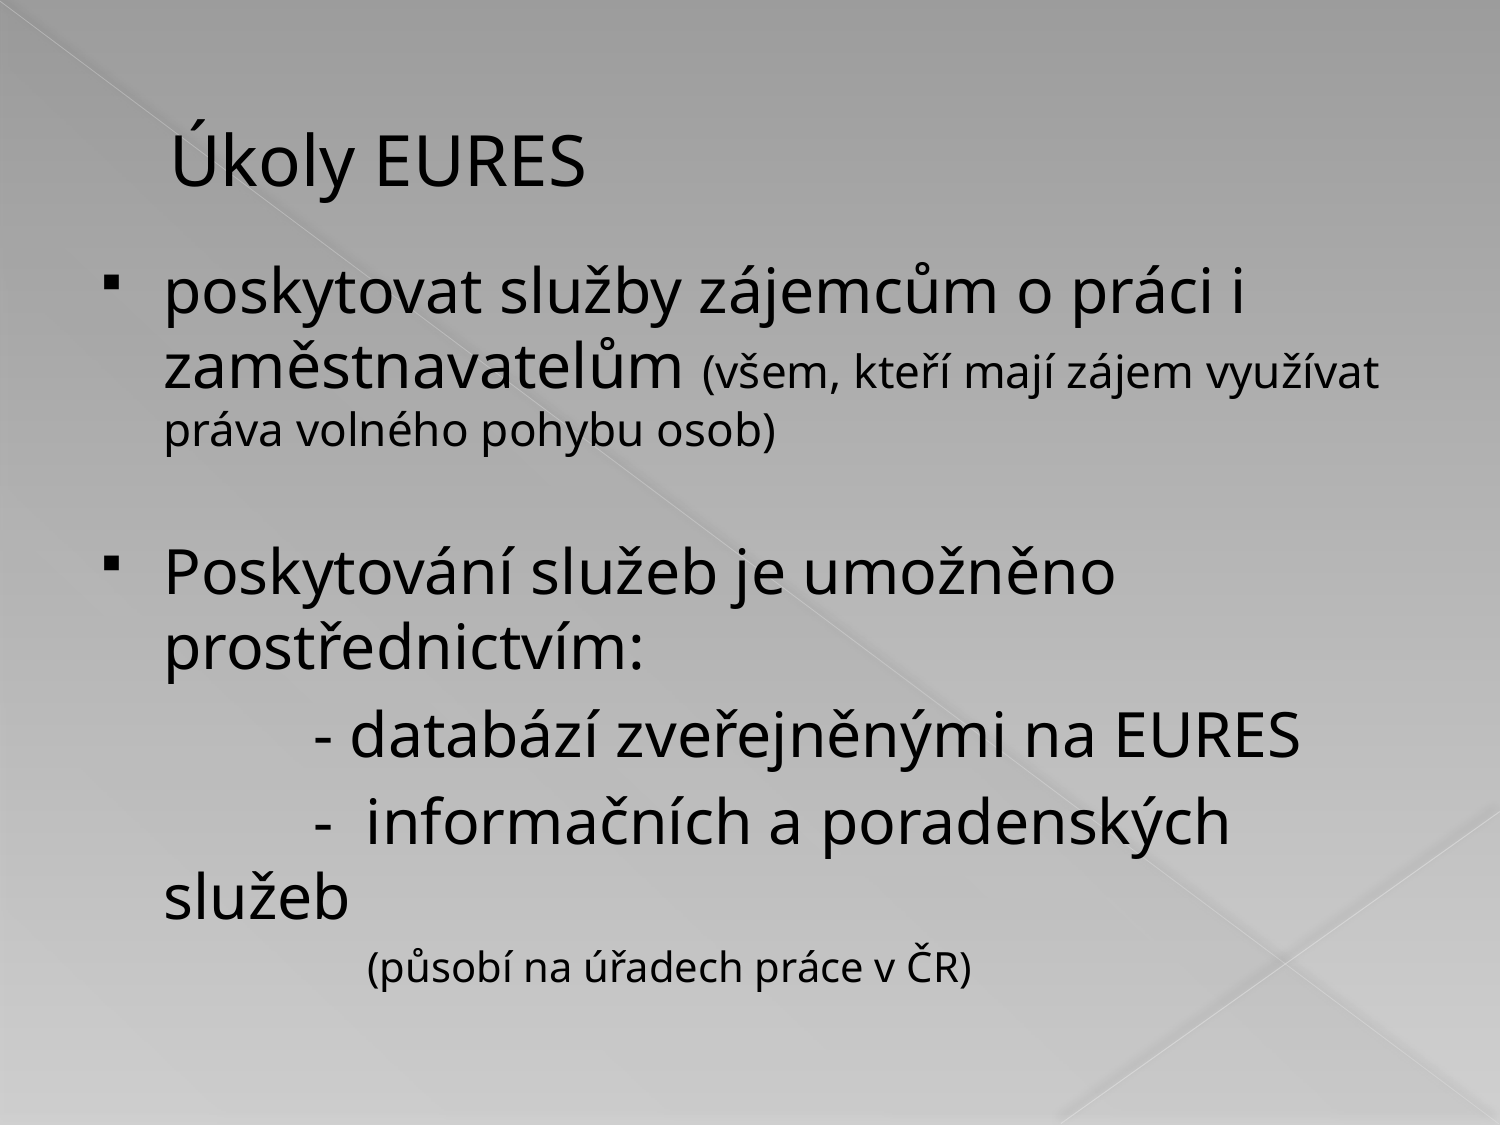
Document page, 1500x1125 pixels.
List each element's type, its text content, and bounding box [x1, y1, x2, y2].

title Úkoly EURES [75, 43, 1425, 243]
list poskytovat služby zájemcům o práci i zaměstnavatelům (všem, kteří mají zájem využívat práva volného pohybu osob) Poskytování služeb je umožněno prostřednictvím: - databází zveřejněnými na EURES - informačních a poradenských služeb (působí na úřadech práce v ČR) [75, 243, 1425, 1059]
